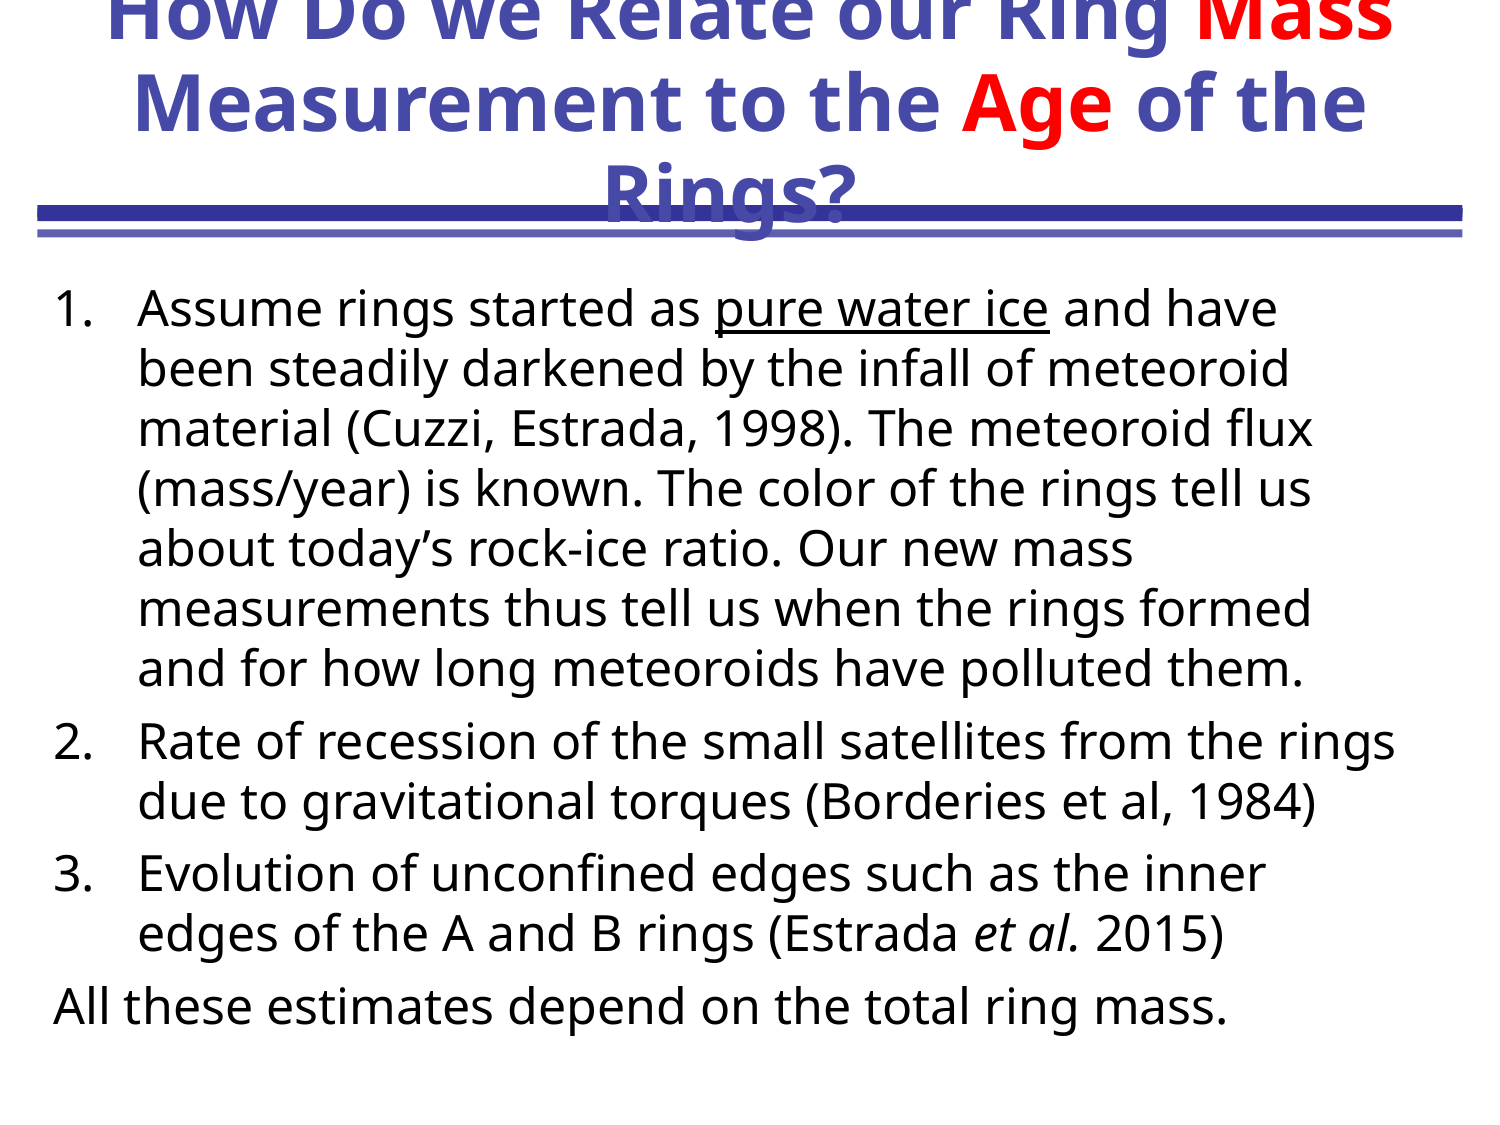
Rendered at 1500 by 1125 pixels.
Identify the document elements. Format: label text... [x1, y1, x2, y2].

text_box Assume rings started as pure water ice and have been steadily darkened by the infall of meteoroid material (Cuzzi, Estrada, 1998). The meteoroid flux (mass/year) is known. The color of the rings tell us about today’s rock-ice ratio. Our new mass measurements thus tell us when the rings formed and for how long meteoroids have polluted them. Rate of recession of the small satellites from the rings due to gravitational torques (Borderies et al, 1984) Evolution of unconfined edges such as the inner edges of the A and B rings (Estrada et al. 2015) All these estimates depend on the total ring mass. [38, 269, 1415, 1042]
title How Do we Relate our Ring Mass Measurement to the Age of the Rings? [0, 26, 1500, 177]
